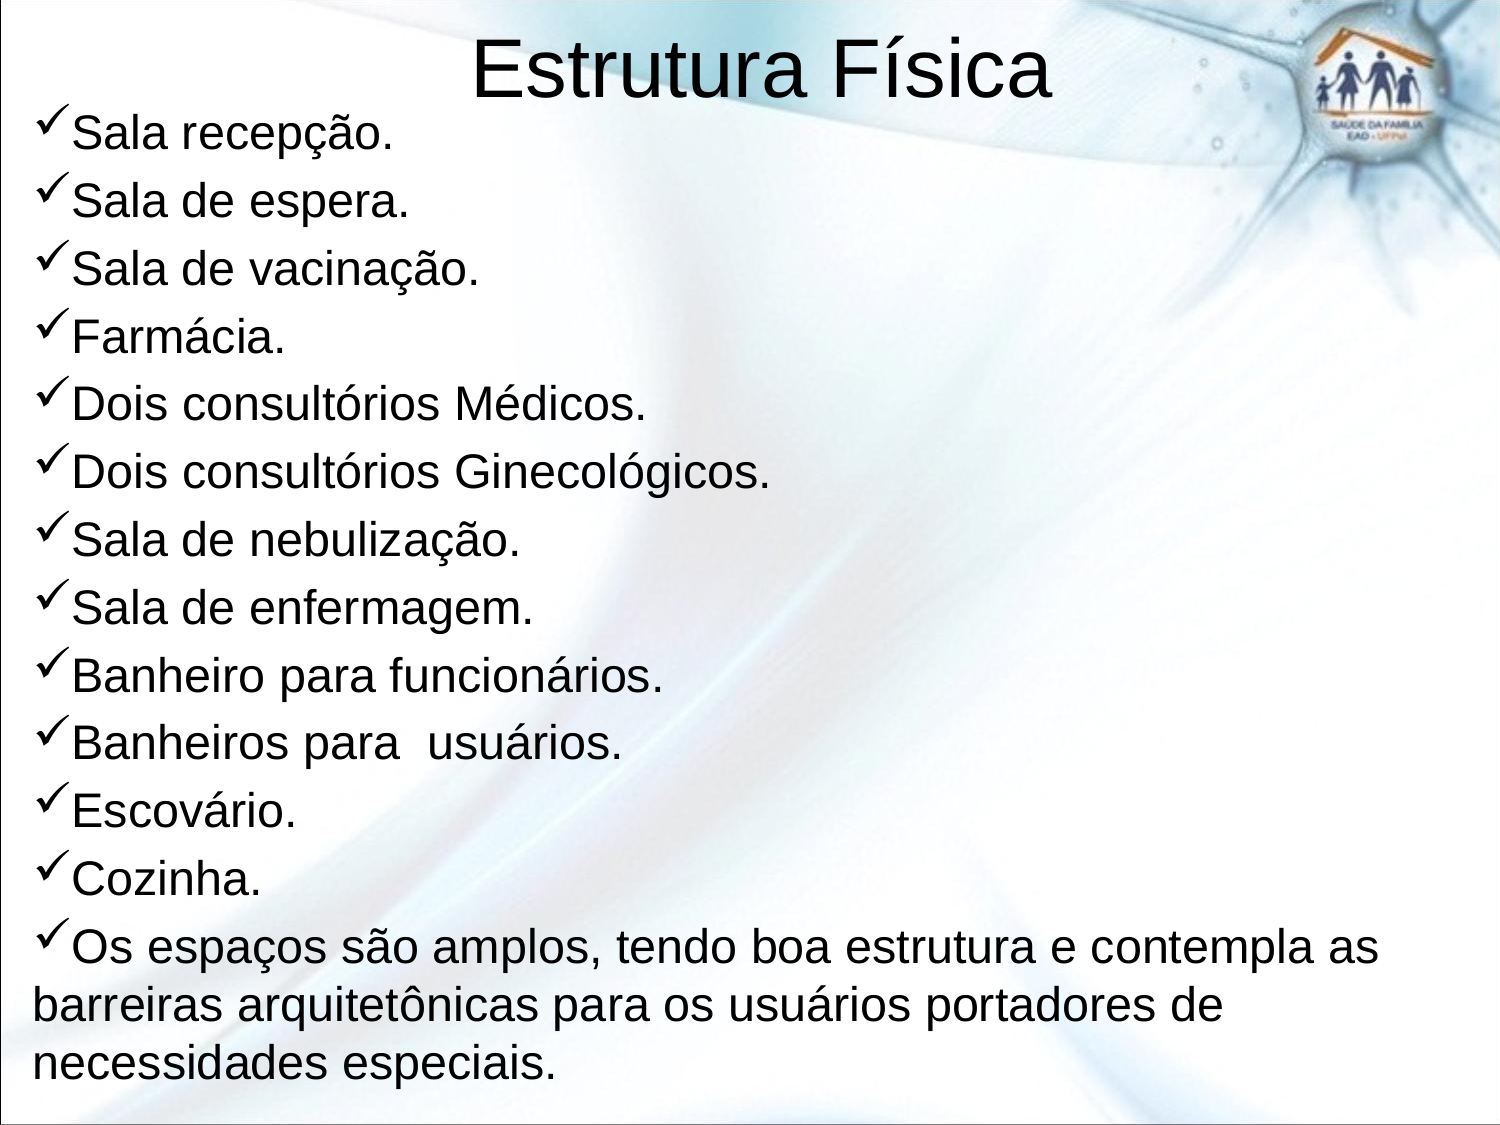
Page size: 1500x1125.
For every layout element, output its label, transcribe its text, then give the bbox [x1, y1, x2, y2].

picture [0, 0, 1500, 1125]
title Estrutura Física [23, 23, 1500, 106]
subtitle Sala recepção. Sala de espera. Sala de vacinação. Farmácia. Dois consultórios Médicos. Dois consultórios Ginecológicos. Sala de nebulização. Sala de enfermagem. Banheiro para funcionários. Banheiros para usuários. Escovário. Cozinha. Os espaços são amplos, tendo boa estrutura e contempla as barreiras arquitetônicas para os usuários portadores de necessidades especiais. [17, 93, 1477, 1106]
